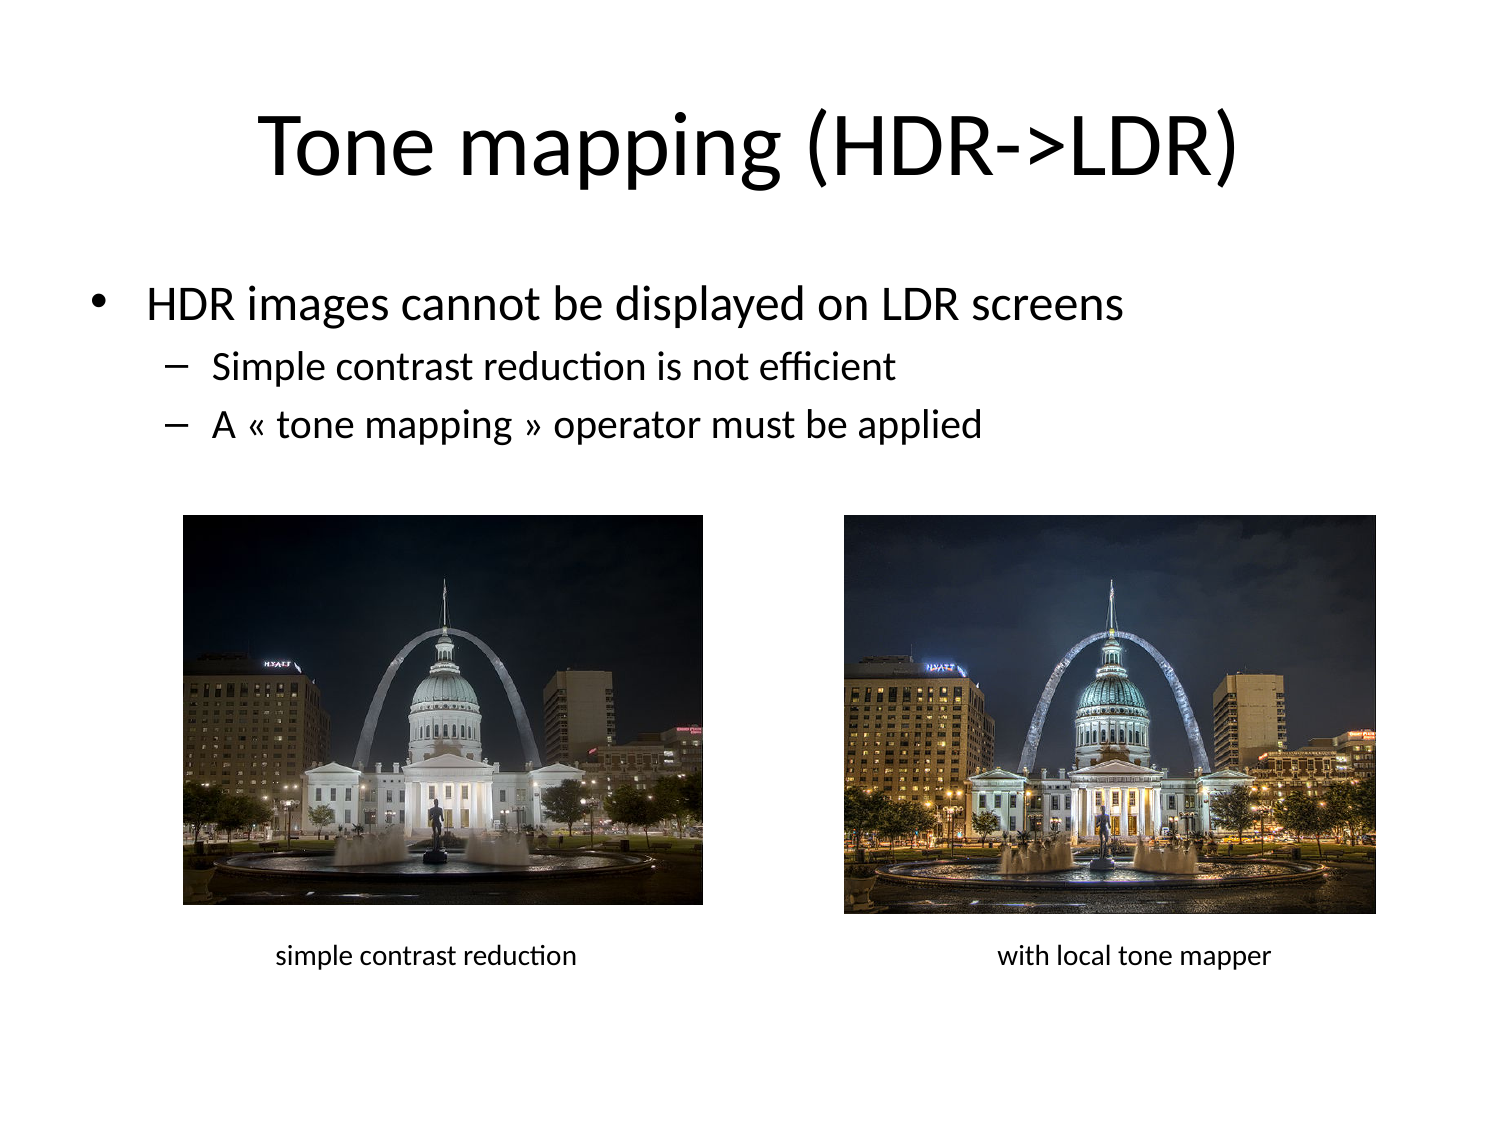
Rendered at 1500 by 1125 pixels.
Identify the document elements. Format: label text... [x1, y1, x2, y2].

title Tone mapping (HDR->LDR) [75, 45, 1425, 233]
list HDR images cannot be displayed on LDR screens Simple contrast reduction is not efficient A « tone mapping » operator must be applied [75, 262, 1425, 1005]
text_box simple contrast reduction [260, 928, 593, 979]
text_box with local tone mapper [982, 928, 1287, 979]
picture [182, 514, 703, 906]
picture [844, 514, 1377, 915]
